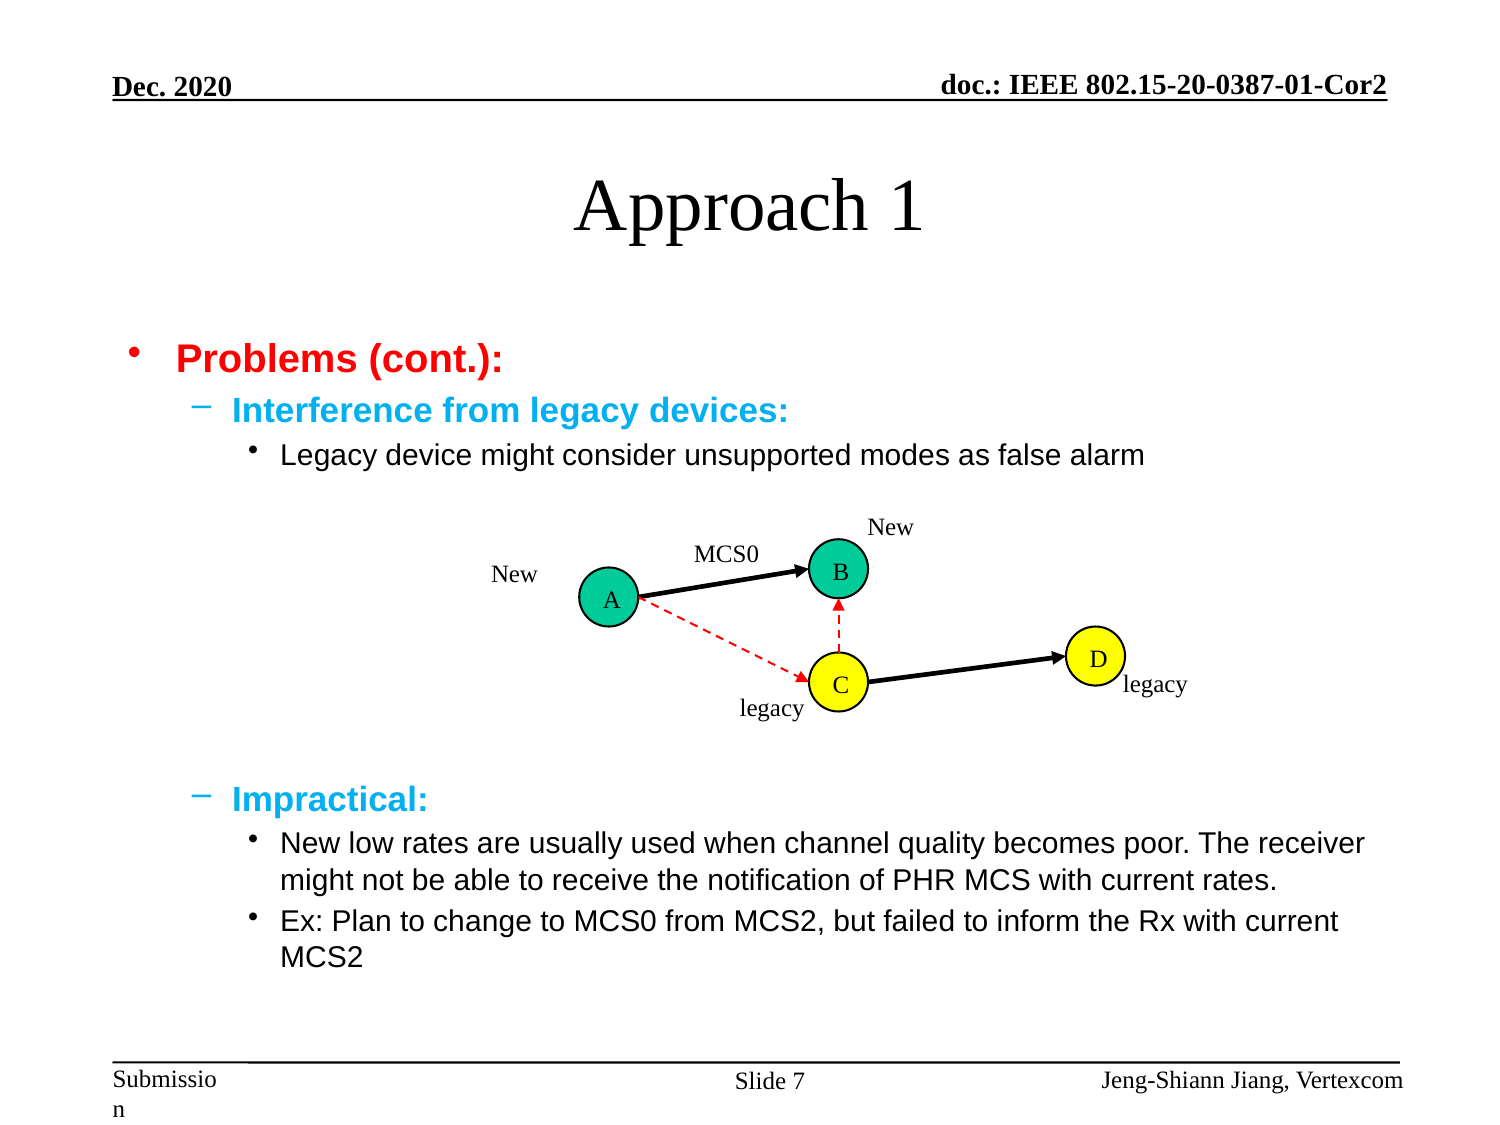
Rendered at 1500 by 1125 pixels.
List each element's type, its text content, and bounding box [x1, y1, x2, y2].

text_box MCS0 [673, 532, 780, 568]
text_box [638, 597, 810, 683]
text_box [638, 568, 810, 597]
text_box legacy [728, 685, 816, 728]
list Problems (cont.): Interference from legacy devices: Legacy device might consider unsupported modes as false alarm Impractical: New low rates are usually used when channel quality becomes poor. The receiver might not be able to receive the notification of PHR MCS with current rates. Ex: Plan to change to MCS0 from MCS2, but failed to inform the Rx with current MCS2 [112, 324, 1388, 1000]
text_box legacy [1111, 662, 1199, 704]
text_box New [485, 551, 545, 594]
text_box B [809, 539, 869, 599]
text_box D [1066, 626, 1126, 686]
text_box New [861, 504, 921, 547]
title Approach 1 [112, 112, 1388, 288]
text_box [868, 656, 1066, 683]
text_box A [579, 567, 638, 627]
text_box C [809, 652, 868, 712]
